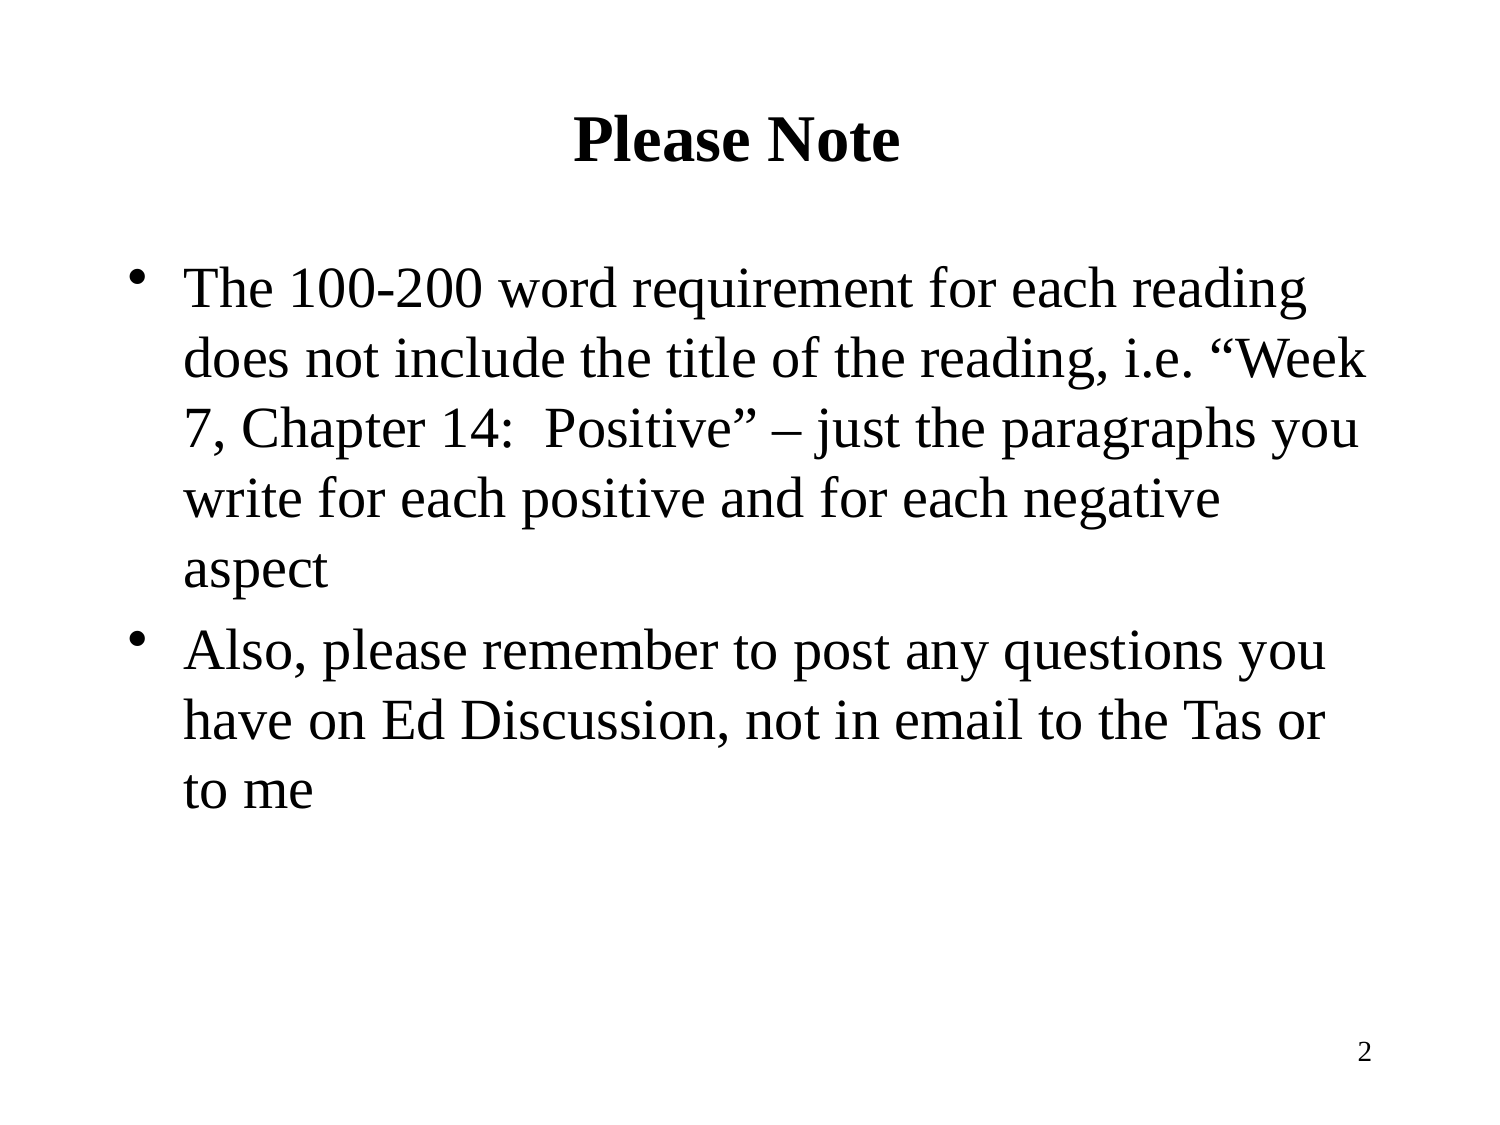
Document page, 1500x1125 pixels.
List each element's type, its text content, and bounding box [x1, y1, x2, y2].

list The 100-200 word requirement for each reading does not include the title of the reading, i.e. “Week 7, Chapter 14: Positive” – just the paragraphs you write for each positive and for each negative aspect Also, please remember to post any questions you have on Ed Discussion, not in email to the Tas or to me [112, 241, 1388, 1000]
title Please Note [99, 58, 1375, 211]
slide_number 2 [1074, 1024, 1388, 1101]
